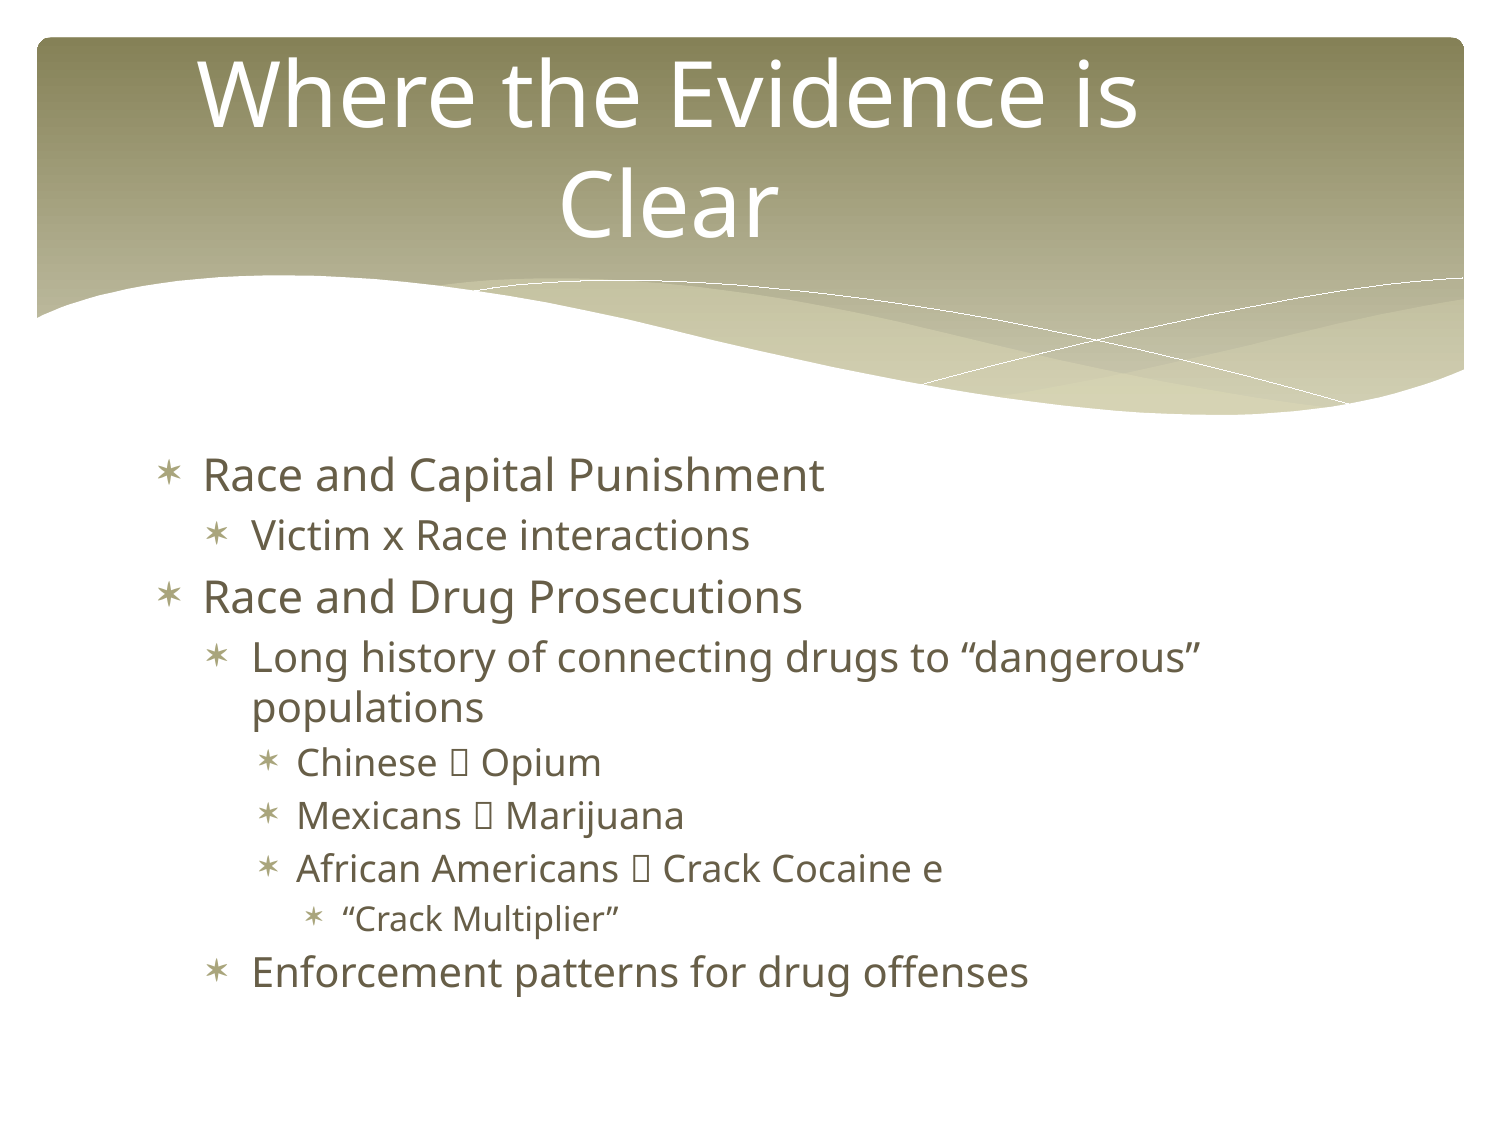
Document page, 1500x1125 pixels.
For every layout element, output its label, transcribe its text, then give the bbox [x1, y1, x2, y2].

list Race and Capital Punishment Victim x Race interactions Race and Drug Prosecutions Long history of connecting drugs to “dangerous” populations Chinese  Opium Mexicans  Marijuana African Americans  Crack Cocaine e “Crack Multiplier” Enforcement patterns for drug offenses [143, 438, 1359, 1005]
title Where the Evidence is Clear [75, 52, 1263, 240]
